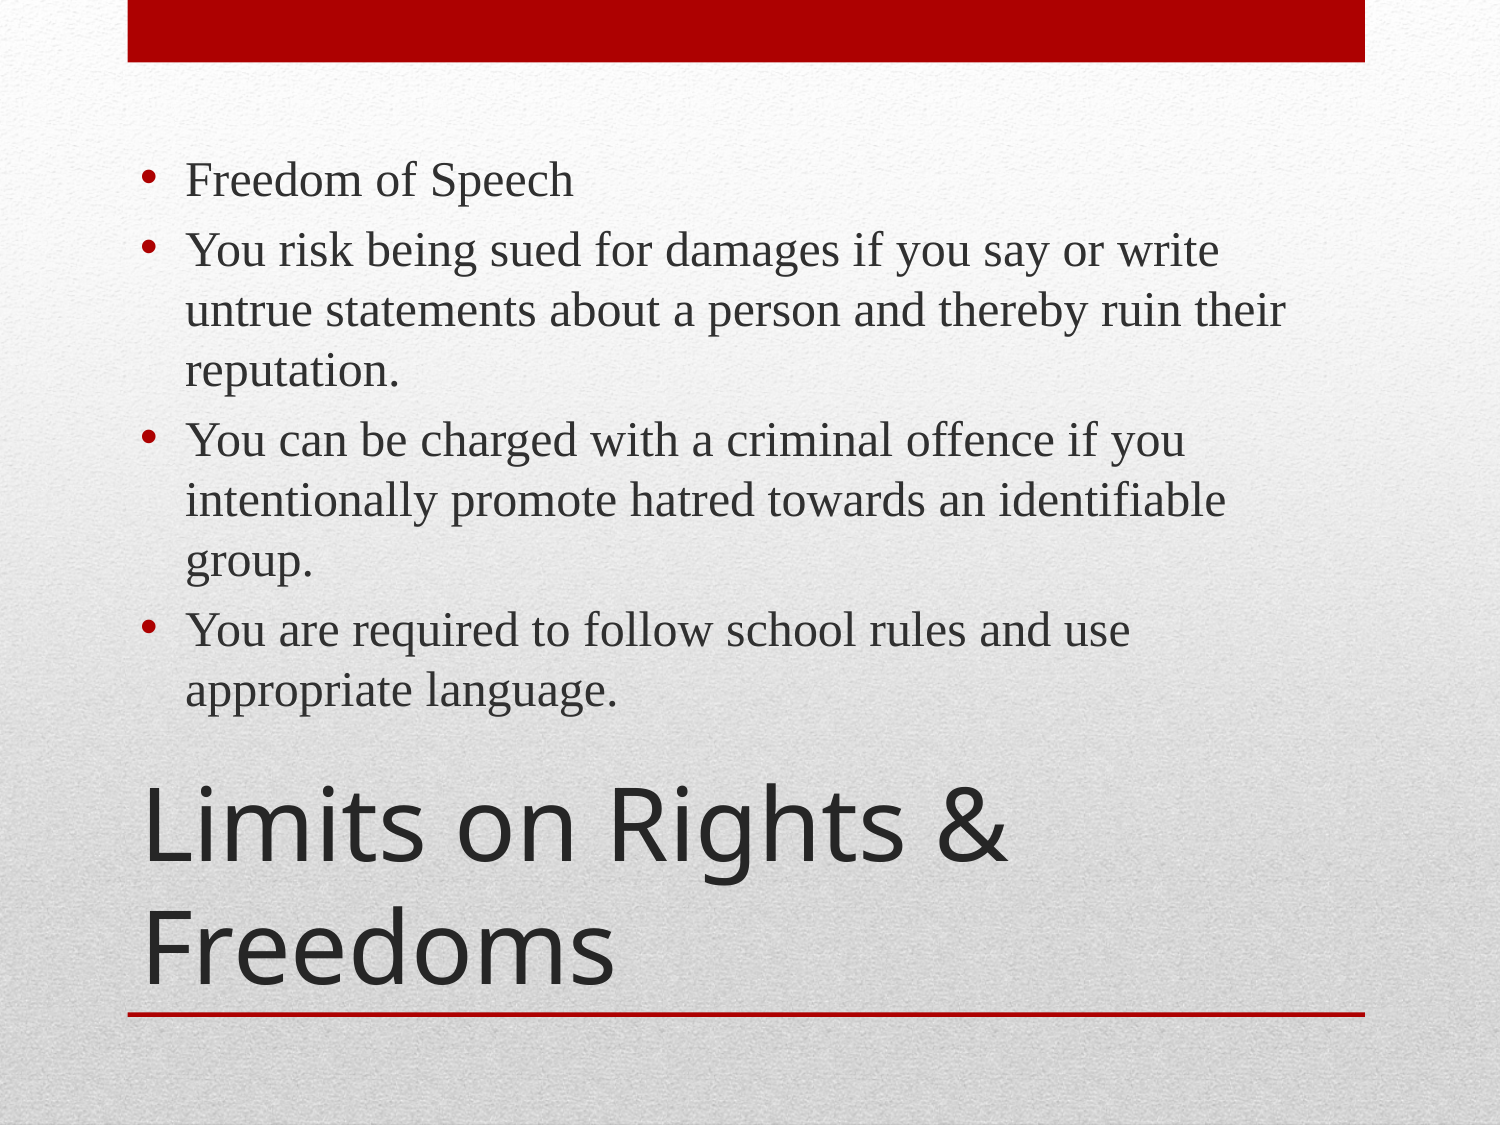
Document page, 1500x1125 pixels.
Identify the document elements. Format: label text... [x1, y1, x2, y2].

title Limits on Rights & Freedoms [125, 750, 1238, 1013]
list Freedom of Speech You risk being sued for damages if you say or write untrue statements about a person and thereby ruin their reputation. You can be charged with a criminal offence if you intentionally promote hatred towards an identifiable group. You are required to follow school rules and use appropriate language. [125, 112, 1363, 750]
